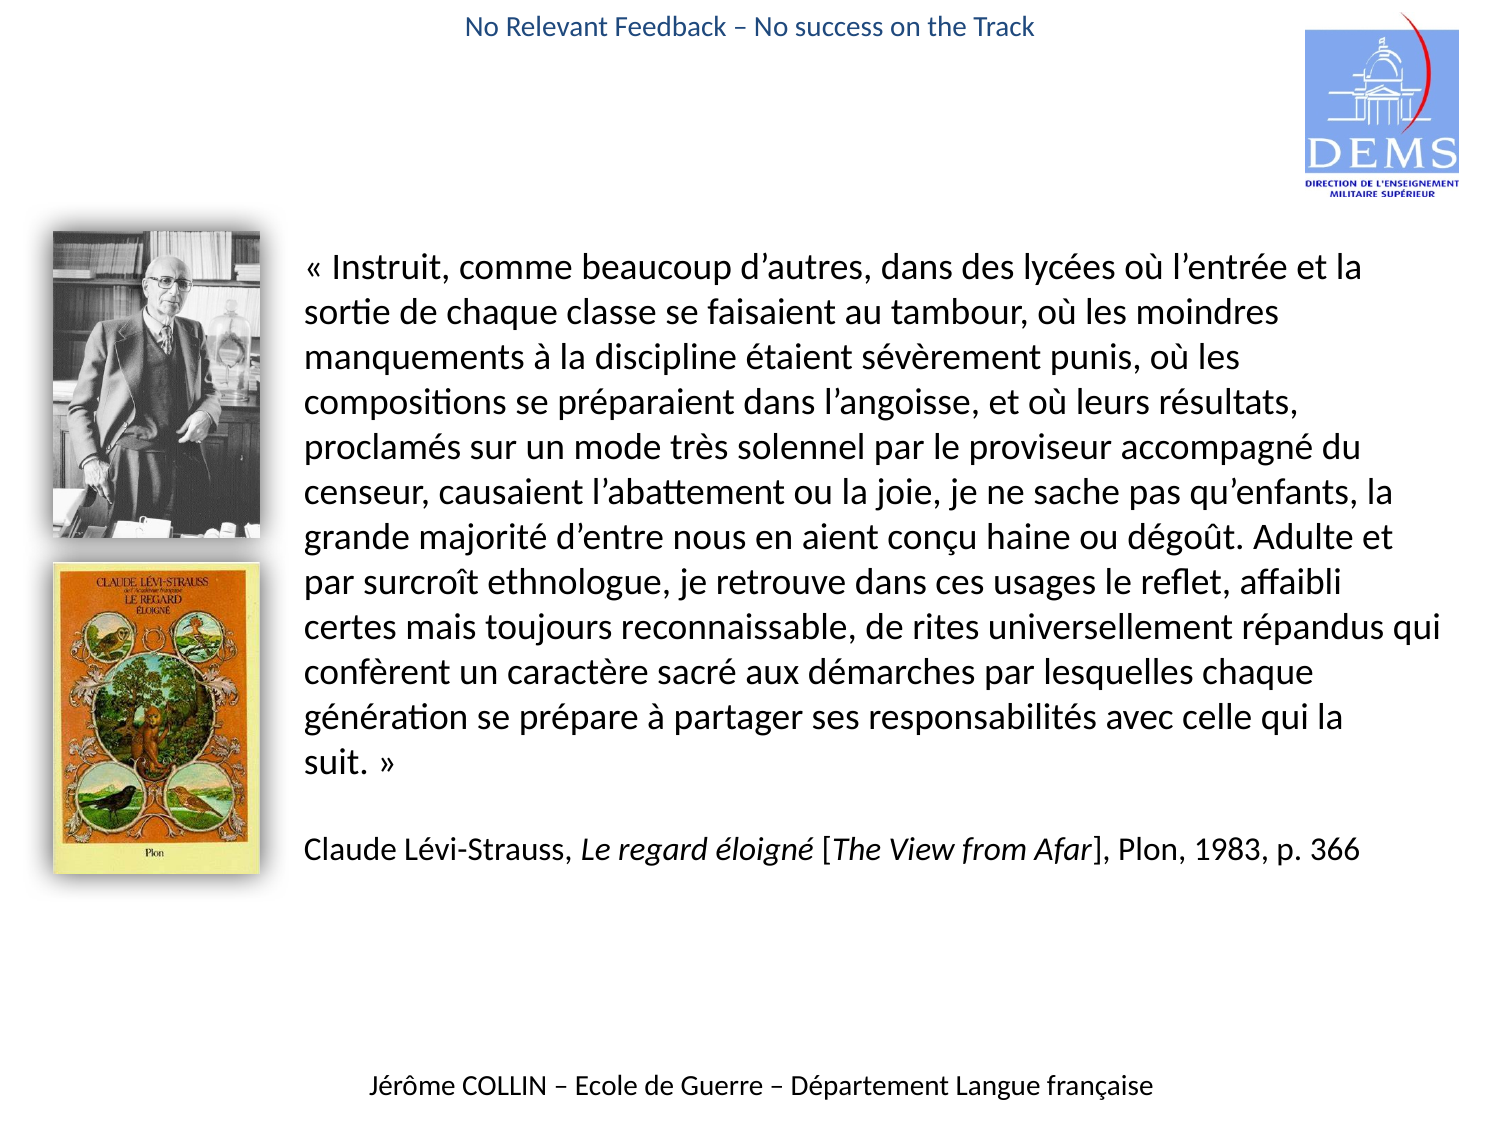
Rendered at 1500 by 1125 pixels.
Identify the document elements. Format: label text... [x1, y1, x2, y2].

text_box « Instruit, comme beaucoup d’autres, dans des lycées où l’entrée et la sortie de chaque classe se faisaient au tambour, où les moindres manquements à la discipline étaient sévèrement punis, où les compositions se préparaient dans l’angoisse, et où leurs résultats, proclamés sur un mode très solennel par le proviseur accompagné du censeur, causaient l’abattement ou la joie, je ne sache pas qu’enfants, la grande majorité d’entre nous en aient conçu haine ou dégoût. Adulte et par surcroît ethnologue, je retrouve dans ces usages le reflet, affaibli certes mais toujours reconnaissable, de rites universellement répandus qui confèrent un caractère sacré aux démarches par lesquelles chaque génération se prépare à partager ses responsabilités avec celle qui la suit. » Claude Lévi-Strauss, Le regard éloigné [The View from Afar], Plon, 1983, p. 366 [289, 235, 1459, 875]
text_box Jérôme COLLIN – Ecole de Guerre – Département Langue française [159, 1058, 1365, 1109]
picture [1304, 12, 1459, 197]
picture [52, 562, 260, 874]
picture [52, 231, 260, 539]
text_box No Relevant Feedback – No success on the Track [0, 0, 1500, 50]
